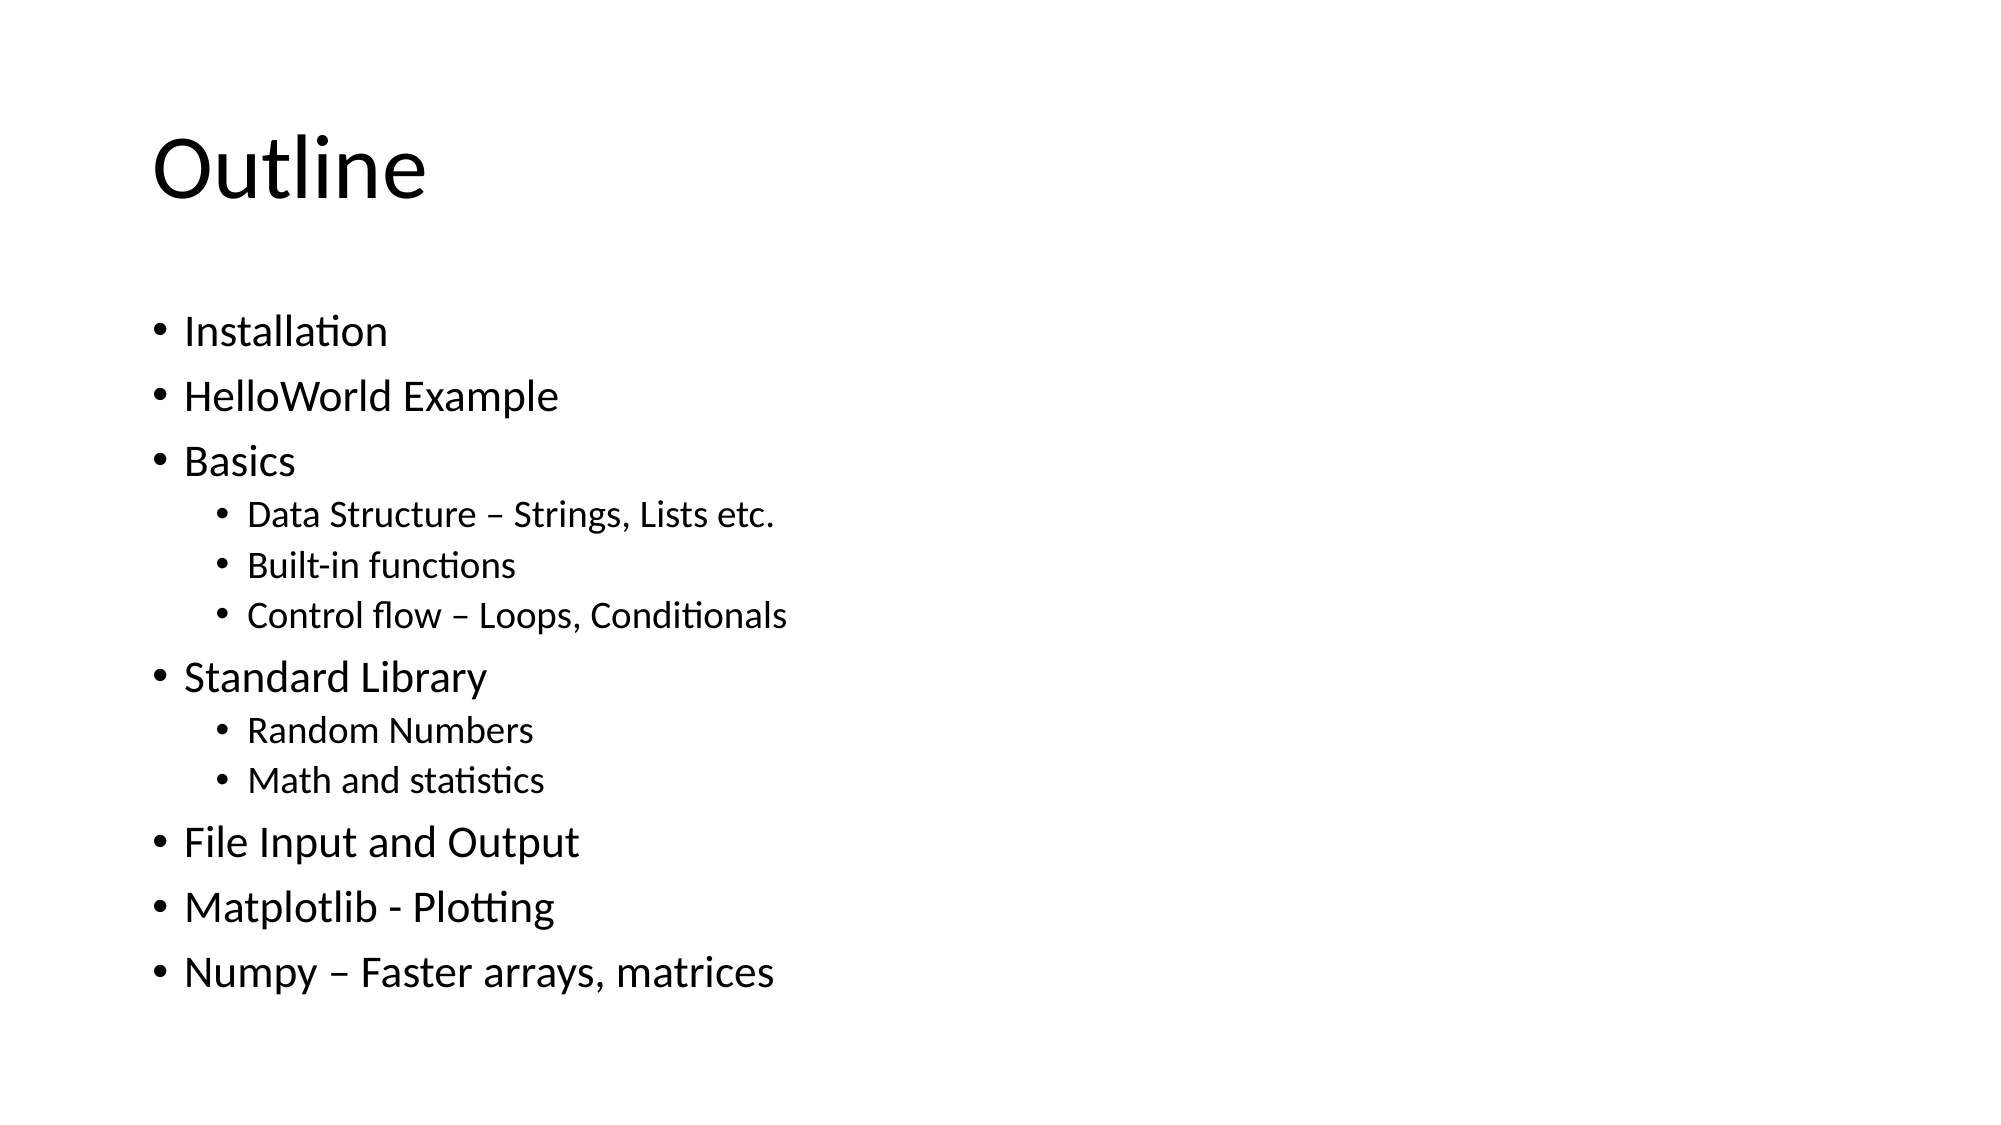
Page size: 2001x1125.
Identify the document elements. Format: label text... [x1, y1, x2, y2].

list Installation HelloWorld Example Basics Data Structure – Strings, Lists etc. Built-in functions Control flow – Loops, Conditionals Standard Library Random Numbers Math and statistics File Input and Output Matplotlib - Plotting Numpy – Faster arrays, matrices [137, 299, 1863, 1014]
title Outline [137, 59, 1863, 278]
